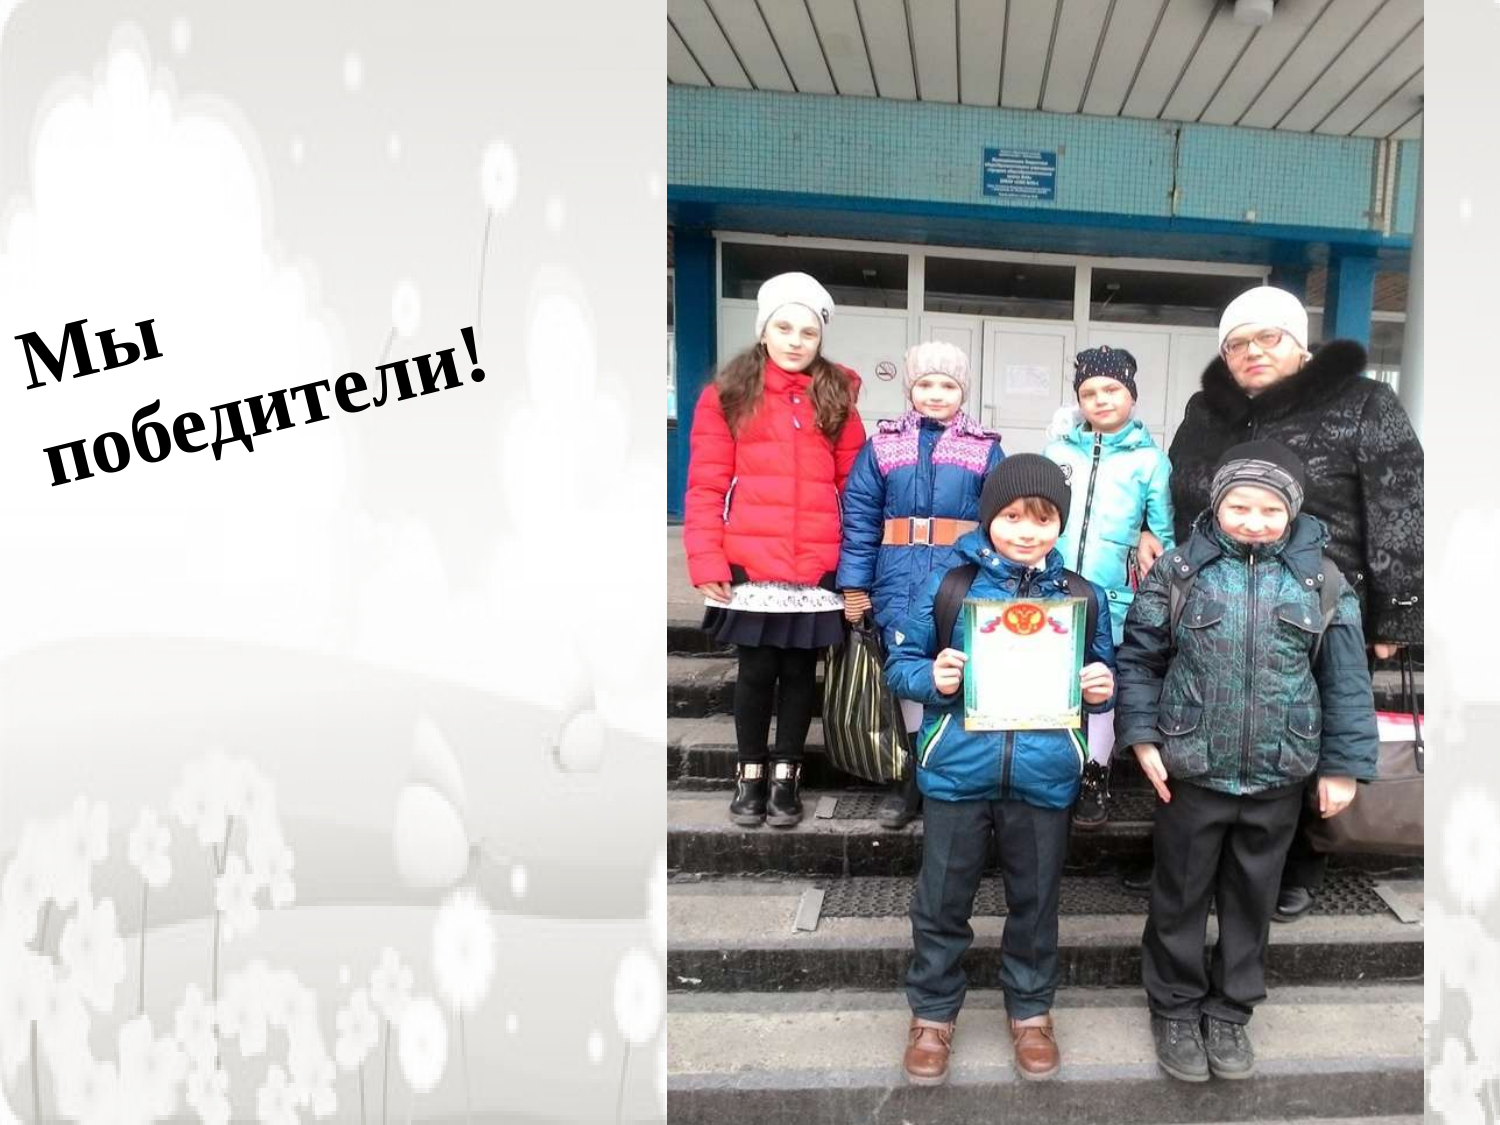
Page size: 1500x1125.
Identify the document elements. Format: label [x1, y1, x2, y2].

picture [1424, 0, 1500, 1125]
list [667, 0, 1424, 1125]
picture [0, 0, 667, 1125]
